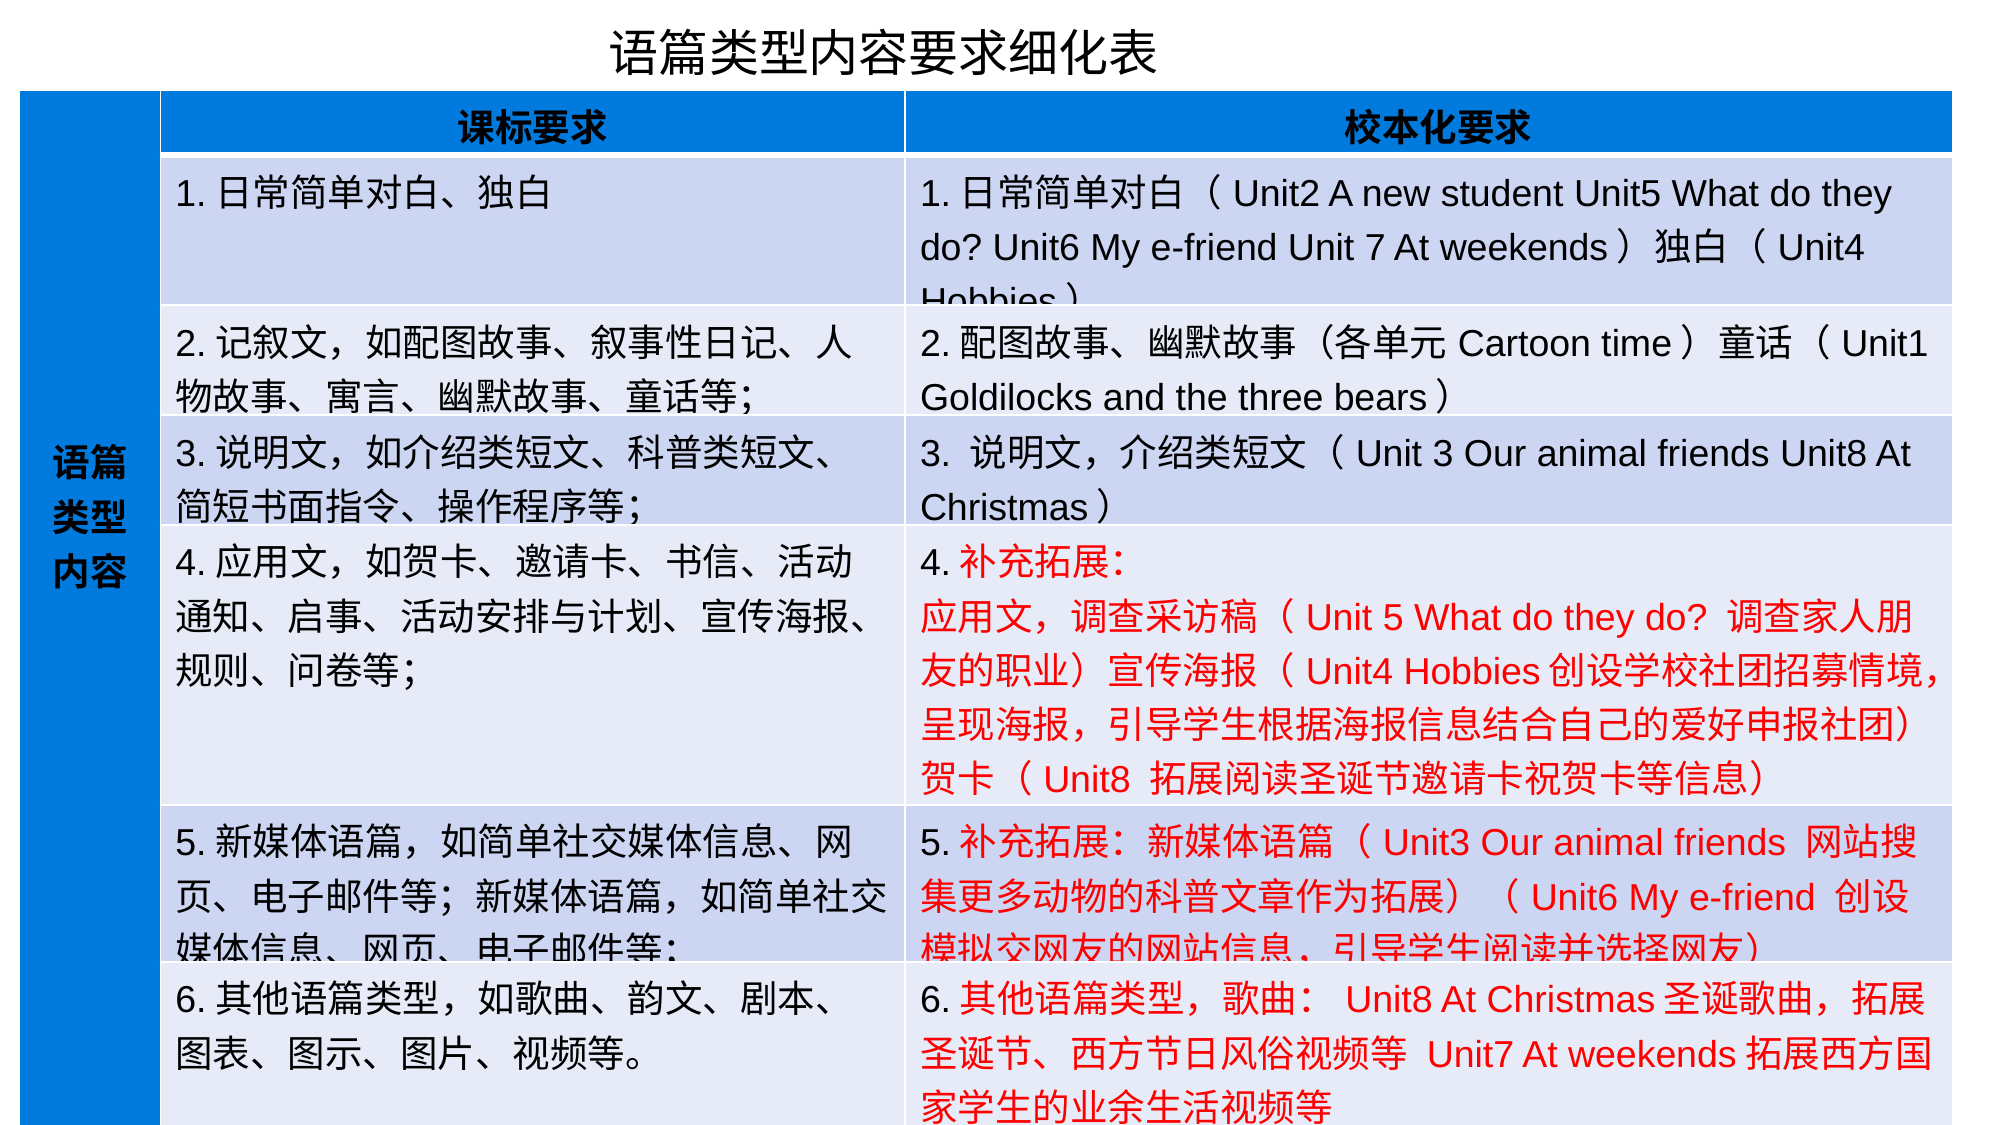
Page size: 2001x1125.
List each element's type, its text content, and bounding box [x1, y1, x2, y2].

table_cell 2.记叙文，如配图故事、叙事性日记、人物故事、寓言、幽默故事、童话等； [161, 306, 904, 414]
table_cell 5.新媒体语篇，如简单社交媒体信息、网页、电子邮件等；新媒体语篇，如简单社交媒体信息、网页、电子邮件等； [161, 806, 904, 961]
table_header 课标要求 [161, 91, 904, 152]
table_cell 4.应用文，如贺卡、邀请卡、书信、活动通知、启事、活动安排与计划、宣传海报、规则、问卷等； [161, 526, 904, 804]
table_cell 1.日常简单对白、独白 [161, 158, 904, 304]
table_header 语篇类型内容 [20, 91, 160, 1125]
table_cell 6.其他语篇类型，如歌曲、韵文、剧本、图表、图示、图片、视频等。 [161, 963, 904, 1125]
table_cell 4.补充拓展： 应用文，调查采访稿（Unit 5 What do they do? 调查家人朋友的职业）宣传海报（Unit4 Hobbies创设学校社团招募情境，呈现海报，引导学生根据海报信息结合自己的爱好申报社团）贺卡（Unit8 拓展阅读圣诞节邀请卡祝贺卡等信息） [906, 526, 1952, 804]
table_cell 5.补充拓展：新媒体语篇（Unit3 Our animal friends 网站搜集更多动物的科普文章作为拓展）（Unit6 My e-friend 创设模拟交网友的网站信息，引导学生阅读并选择网友） [906, 806, 1952, 961]
table_cell 6.其他语篇类型，歌曲：Unit8 At Christmas圣诞歌曲，拓展圣诞节、西方节日风俗视频等 Unit7 At weekends拓展西方国家学生的业余生活视频等 [906, 963, 1952, 1125]
table_cell 3.说明文，如介绍类短文、科普类短文、简短书面指令、操作程序等； [161, 416, 904, 524]
table_header 校本化要求 [906, 91, 1952, 152]
table_cell 3. 说明文，介绍类短文（Unit 3 Our animal friends Unit8 At Christmas） [906, 416, 1952, 524]
text_box 语篇类型内容要求细化表 [570, 14, 1174, 89]
table_cell 2.配图故事、幽默故事（各单元Cartoon time）童话（Unit1 Goldilocks and the three bears） [906, 306, 1952, 414]
table_cell 1.日常简单对白（Unit2 A new student Unit5 What do they do? Unit6 My e-friend Unit 7 At weekends）独白（Unit4 Hobbies） [906, 158, 1952, 304]
